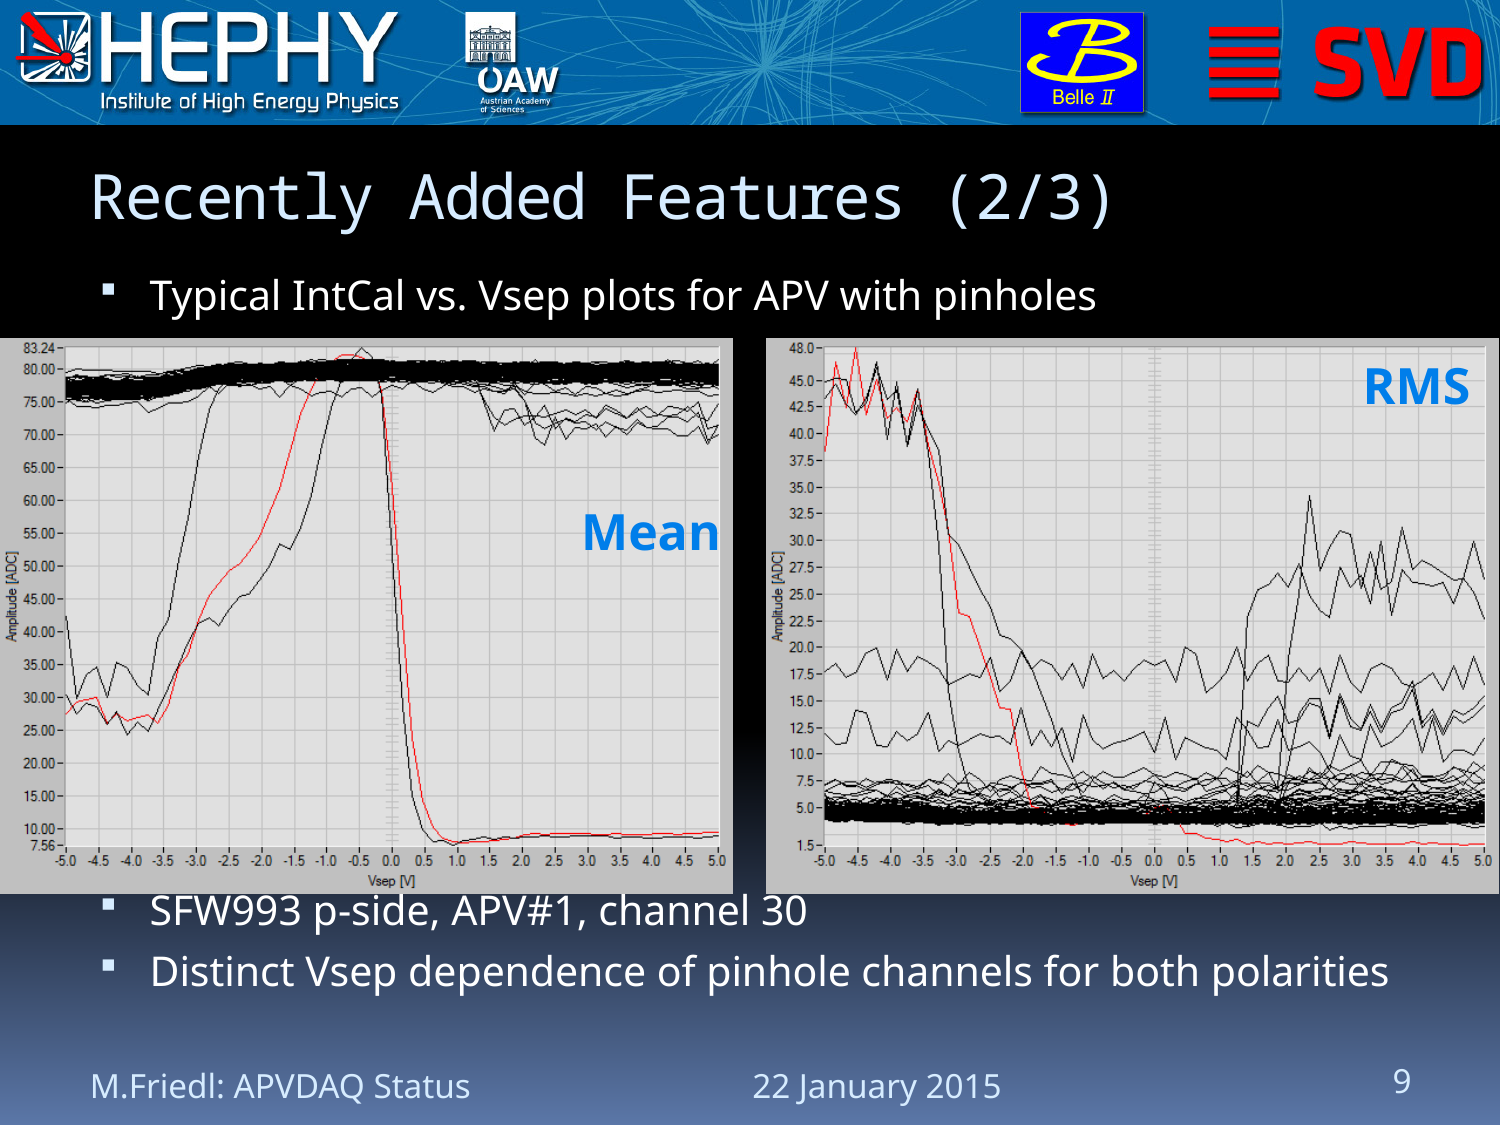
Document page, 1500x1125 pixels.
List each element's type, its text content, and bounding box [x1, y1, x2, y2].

picture [0, 0, 1500, 125]
slide_number 9 [1299, 1052, 1427, 1113]
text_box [0, 338, 1499, 895]
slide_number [863, 1052, 1038, 1113]
list Typical IntCal vs. Vsep plots for APV with pinholes SFW993 p-side, APV#1, channel 30 Distinct Vsep dependence of pinhole channels for both polarities [75, 905, 1425, 1043]
title Recently Added Features (2/3) [75, 149, 1425, 262]
footer M.Friedl: APVDAQ Status [75, 1052, 863, 1113]
list Typical IntCal vs. Vsep plots for APV with pinholes SFW993 p-side, APV#1, channel 30 Distinct Vsep dependence of pinhole channels for both polarities [75, 262, 1425, 332]
